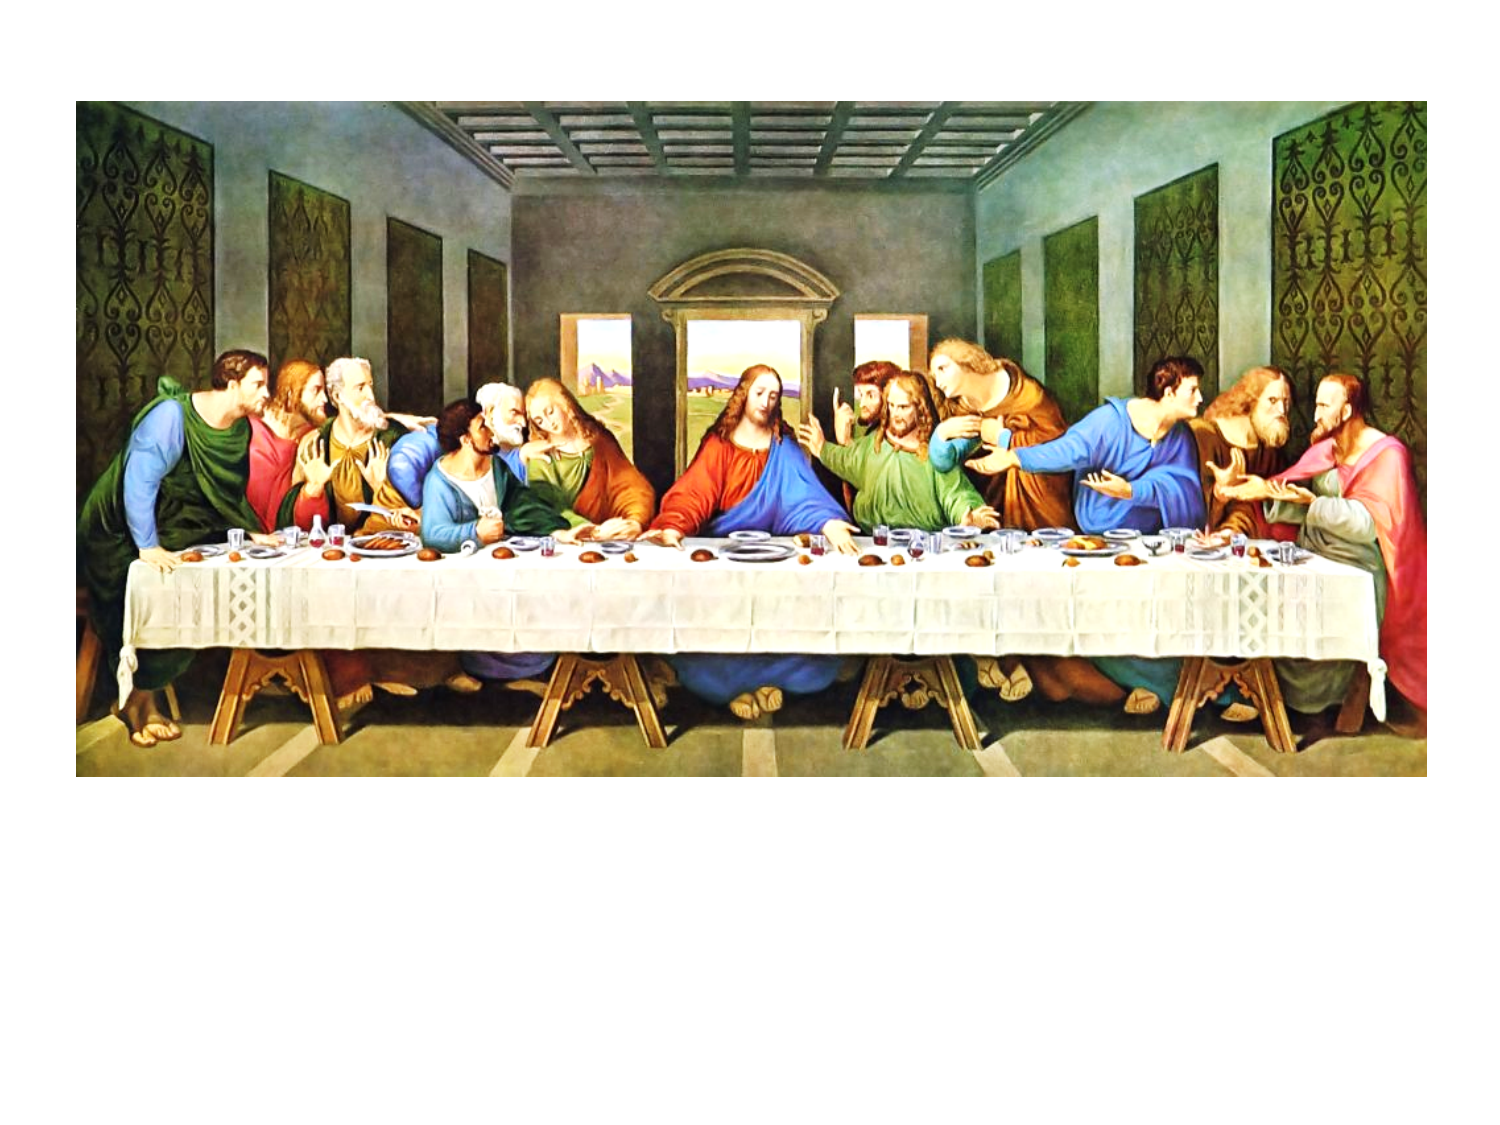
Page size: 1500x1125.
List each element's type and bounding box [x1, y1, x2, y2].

list [76, 101, 1427, 777]
